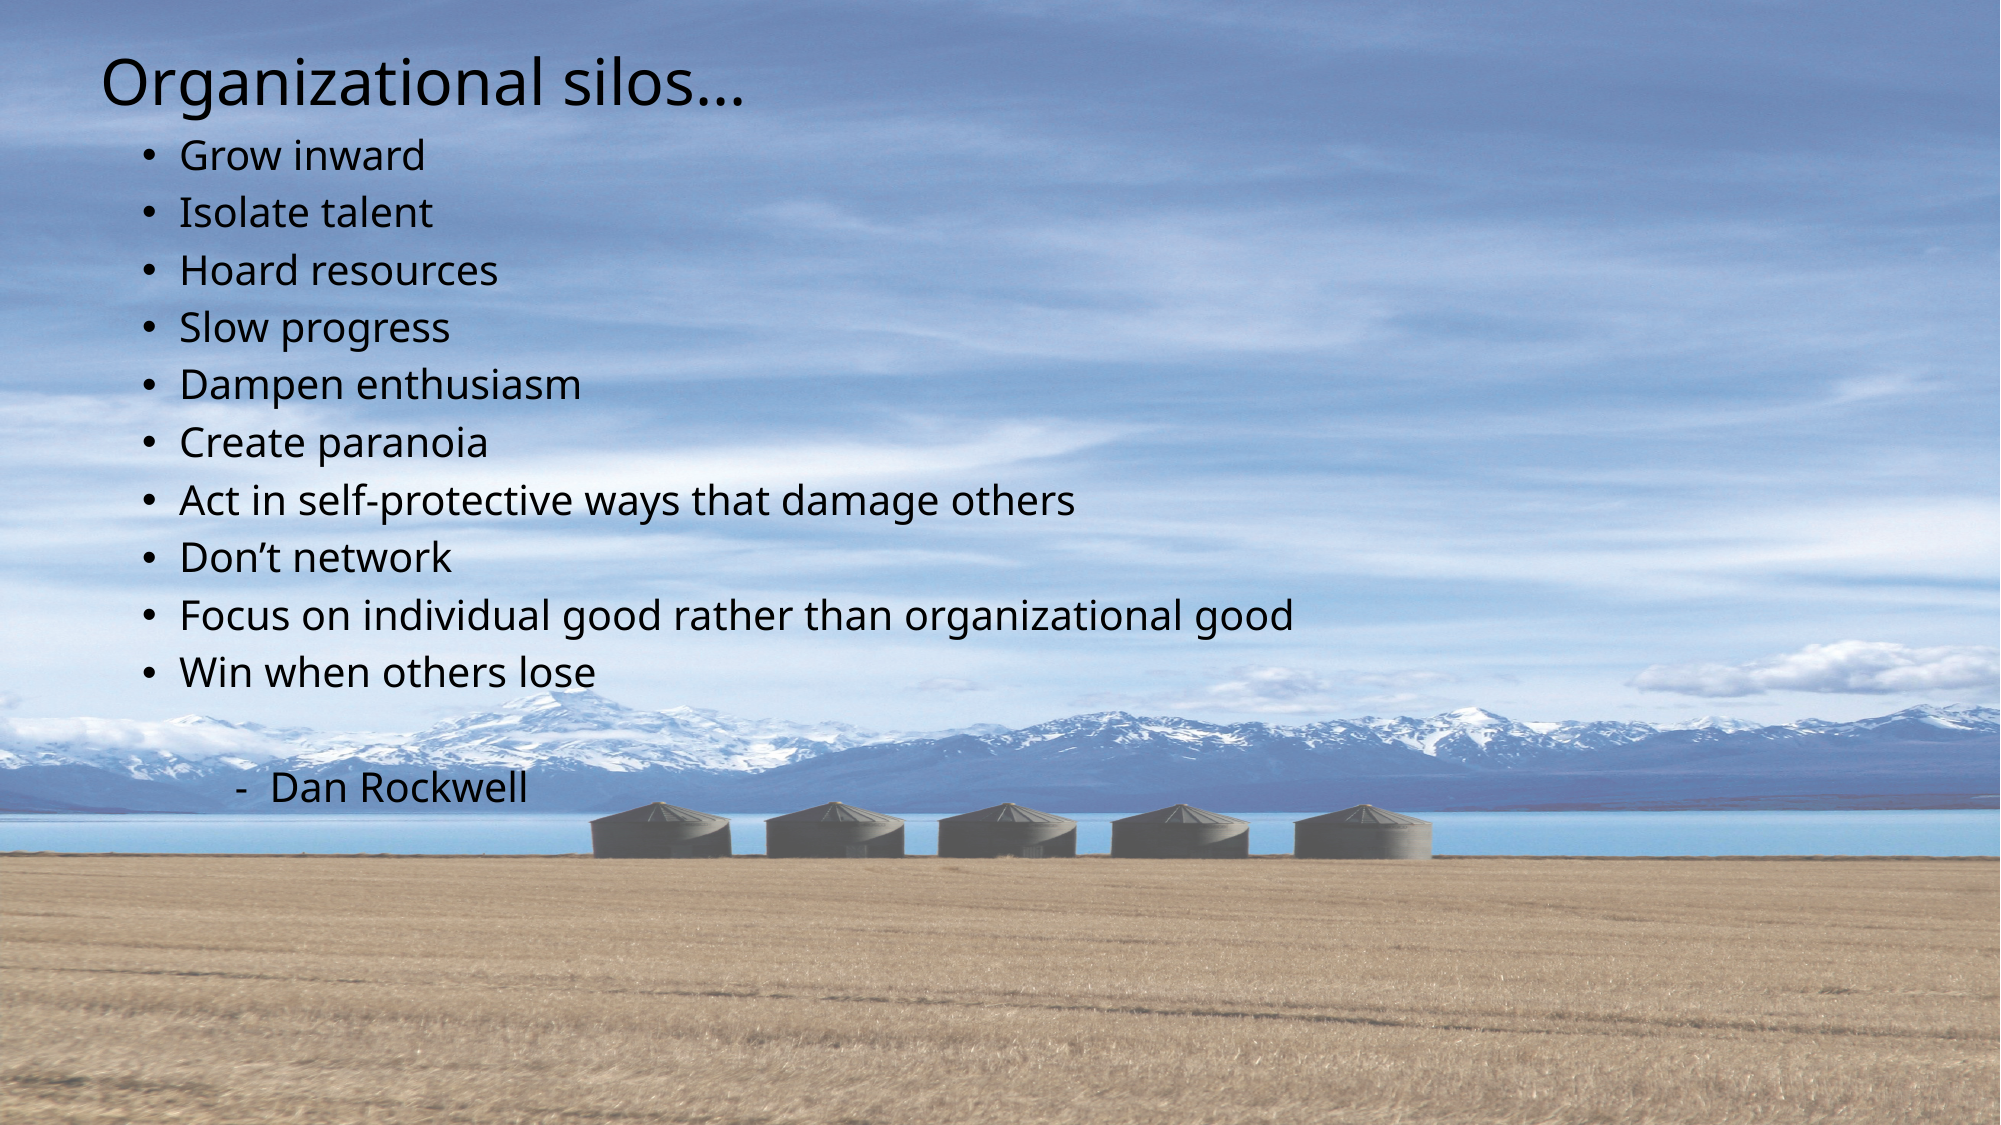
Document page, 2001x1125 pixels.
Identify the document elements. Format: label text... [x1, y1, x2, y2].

title Organizational silos... [85, 42, 1811, 127]
list Grow inward Isolate talent Hoard resources Slow progress Dampen enthusiasm Create paranoia Act in self-protective ways that damage others Don’t network Focus on individual good rather than organizational good Win when others lose - Dan Rockwell [127, 126, 1864, 875]
